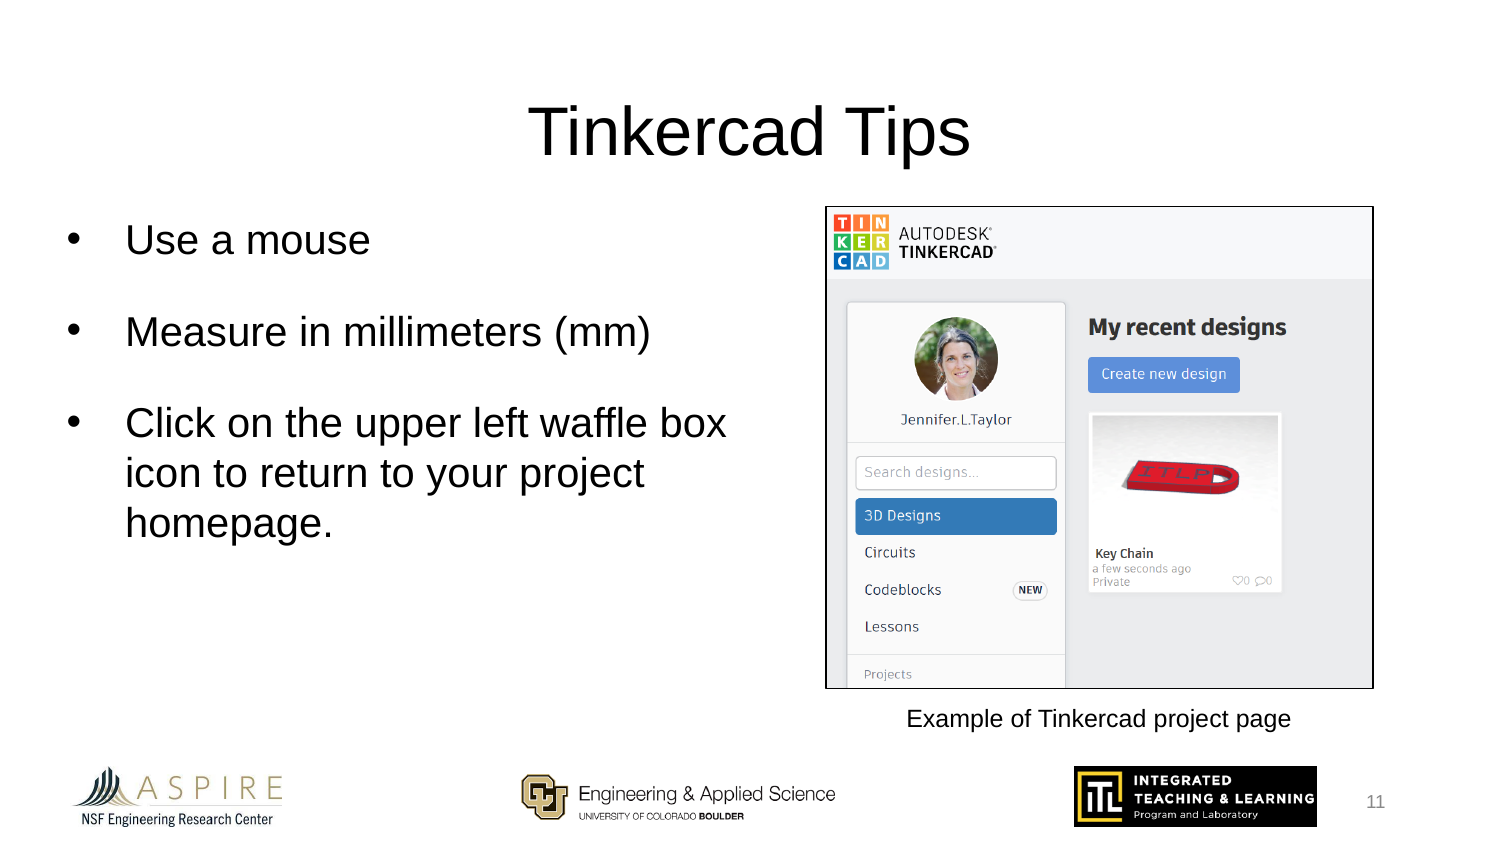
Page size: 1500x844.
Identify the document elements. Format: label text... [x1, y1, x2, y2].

slide_number ‹#› [1343, 778, 1397, 824]
list Use a mouse Measure in millimeters (mm) Click on the upper left waffle box icon to return to your project homepage. [38, 207, 782, 712]
picture [1074, 766, 1317, 827]
picture [826, 206, 1373, 689]
text_box Example of Tinkercad project page [858, 696, 1340, 742]
picture [521, 774, 835, 820]
title Tinkercad Tips [51, 82, 1449, 185]
picture [70, 766, 282, 827]
